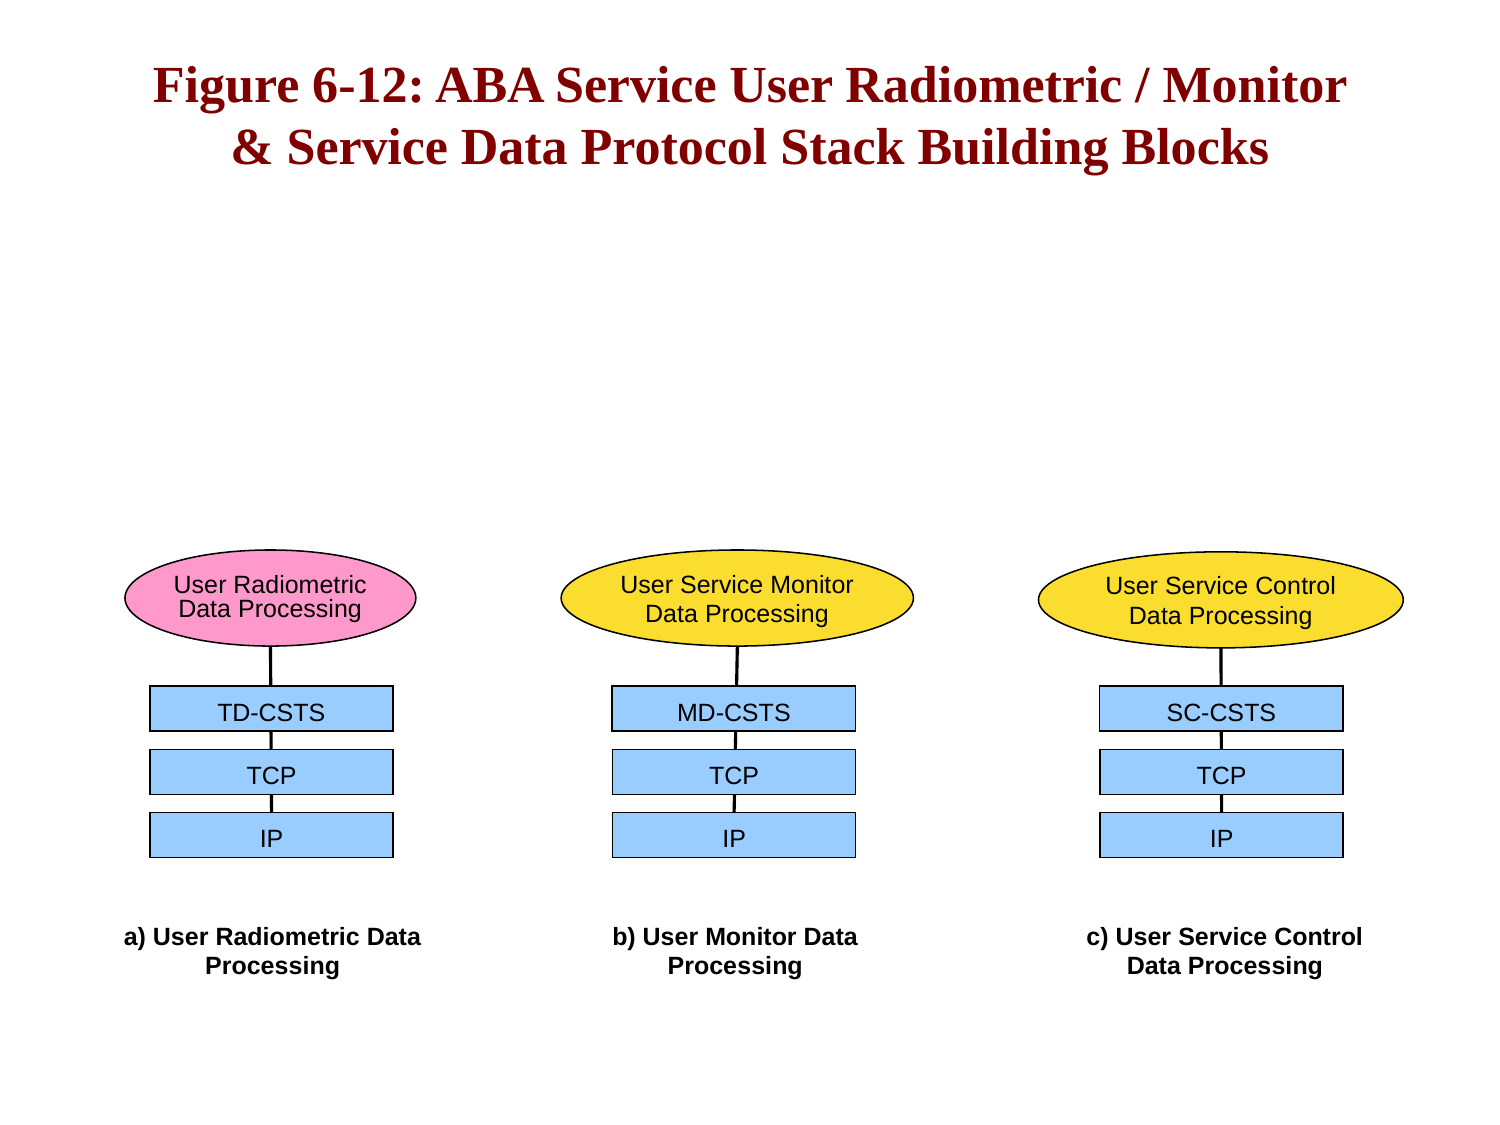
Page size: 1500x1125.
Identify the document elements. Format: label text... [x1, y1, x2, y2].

text_box TCP [150, 749, 265, 795]
text_box c) User Service Control Data Processing [1062, 913, 1388, 987]
text_box MD-CSTS [742, 685, 856, 731]
text_box SC-CSTS [1099, 685, 1215, 731]
text_box MD-CSTS [612, 685, 728, 731]
text_box TCP [1227, 749, 1344, 795]
text_box User Service Monitor Data Processing [561, 549, 914, 647]
text_box User Service Control Data Processing [1038, 551, 1404, 648]
text_box TCP [742, 749, 856, 795]
text_box User Radiometric Data Processing [124, 549, 416, 647]
text_box IP [612, 812, 856, 858]
text_box SC-CSTS [1227, 685, 1344, 731]
text_box TCP [612, 749, 728, 795]
title Figure 6-12: ABA Service User Radiometric / Monitor & Service Data Protocol Stack Building Blocks [112, 50, 1388, 175]
text_box a) User Radiometric Data Processing [87, 913, 458, 987]
text_box TCP [1100, 749, 1215, 795]
text_box TD-CSTS [149, 685, 265, 731]
text_box b) User Monitor Data Processing [549, 913, 921, 987]
text_box IP [1100, 812, 1344, 858]
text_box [733, 645, 738, 813]
text_box IP [150, 812, 394, 858]
text_box TCP [277, 749, 394, 795]
text_box TD-CSTS [277, 685, 394, 731]
